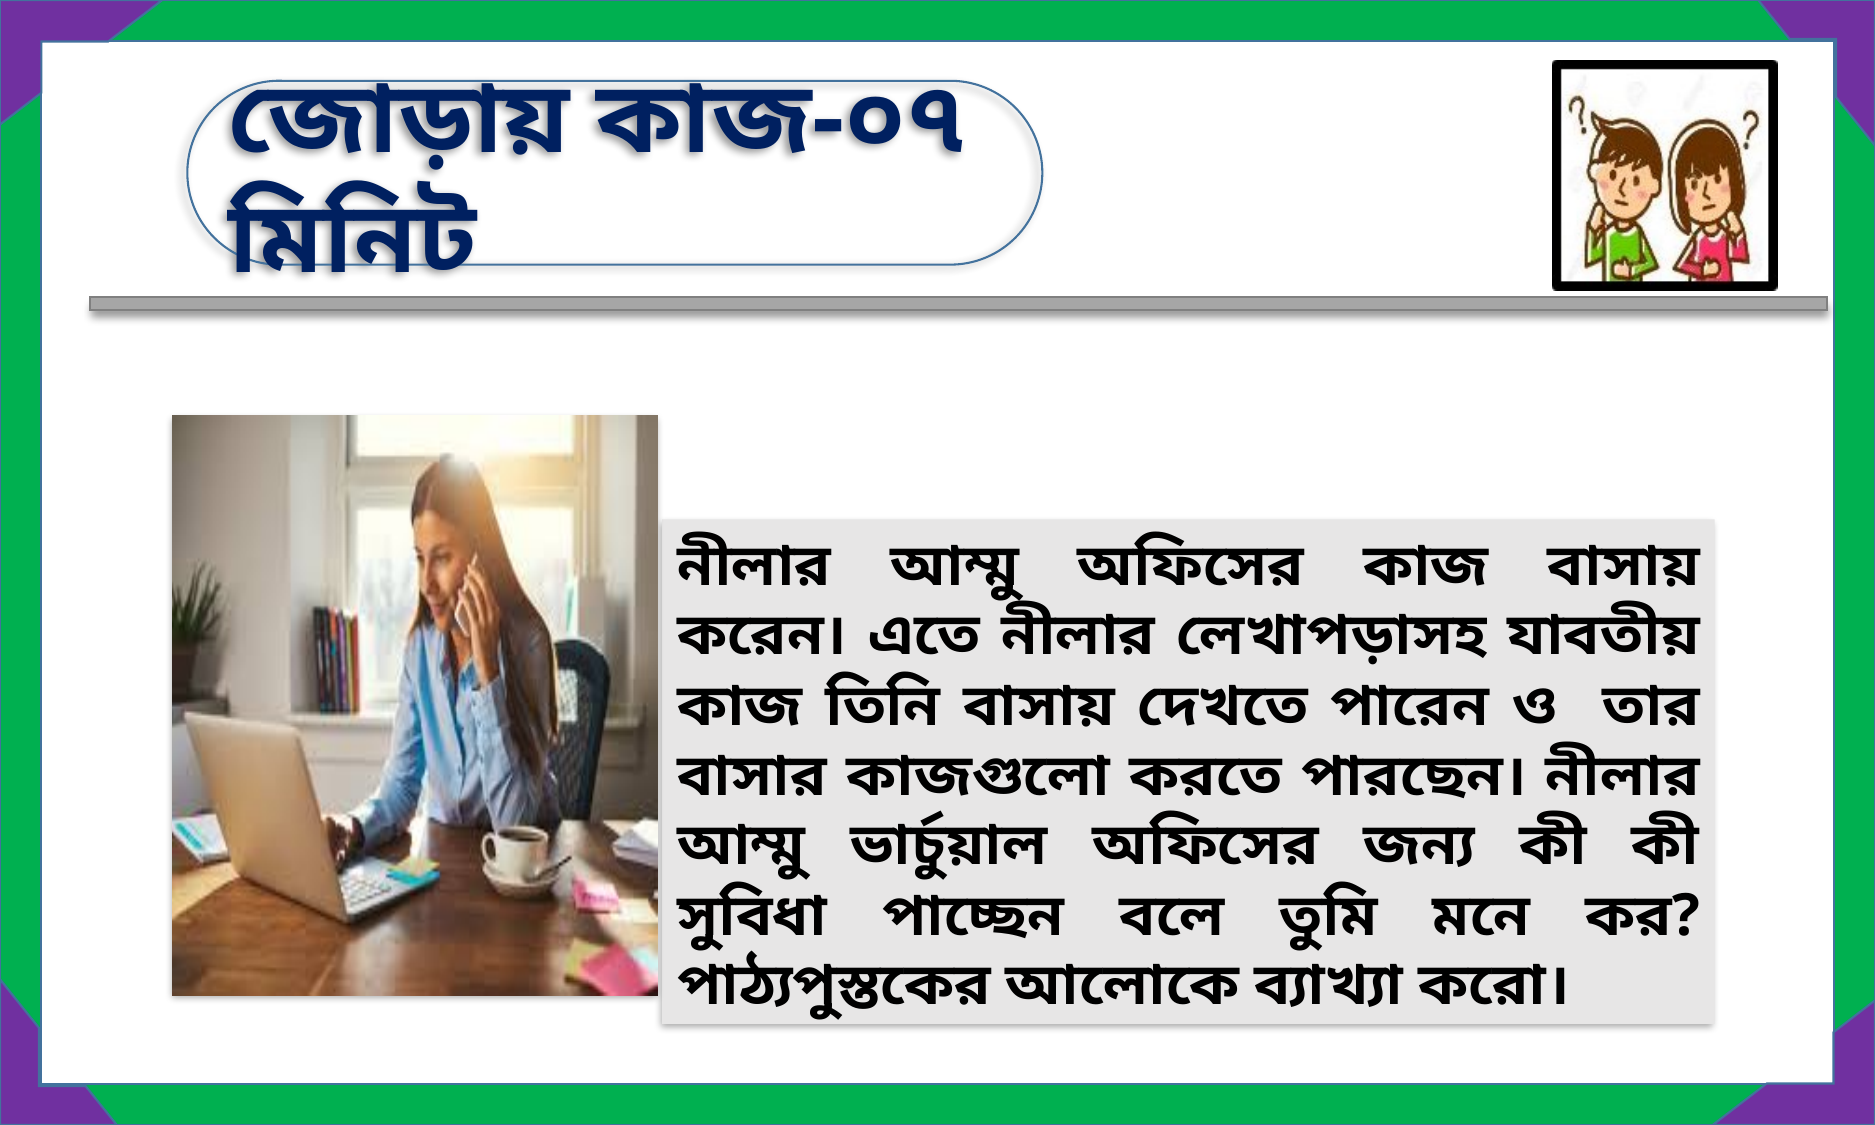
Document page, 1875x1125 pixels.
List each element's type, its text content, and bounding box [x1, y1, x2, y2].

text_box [172, 415, 1715, 996]
picture [1552, 60, 1778, 291]
text_box [89, 296, 1828, 311]
text_box জোড়ায় কাজ-০৭ মিনিট [186, 79, 1044, 266]
